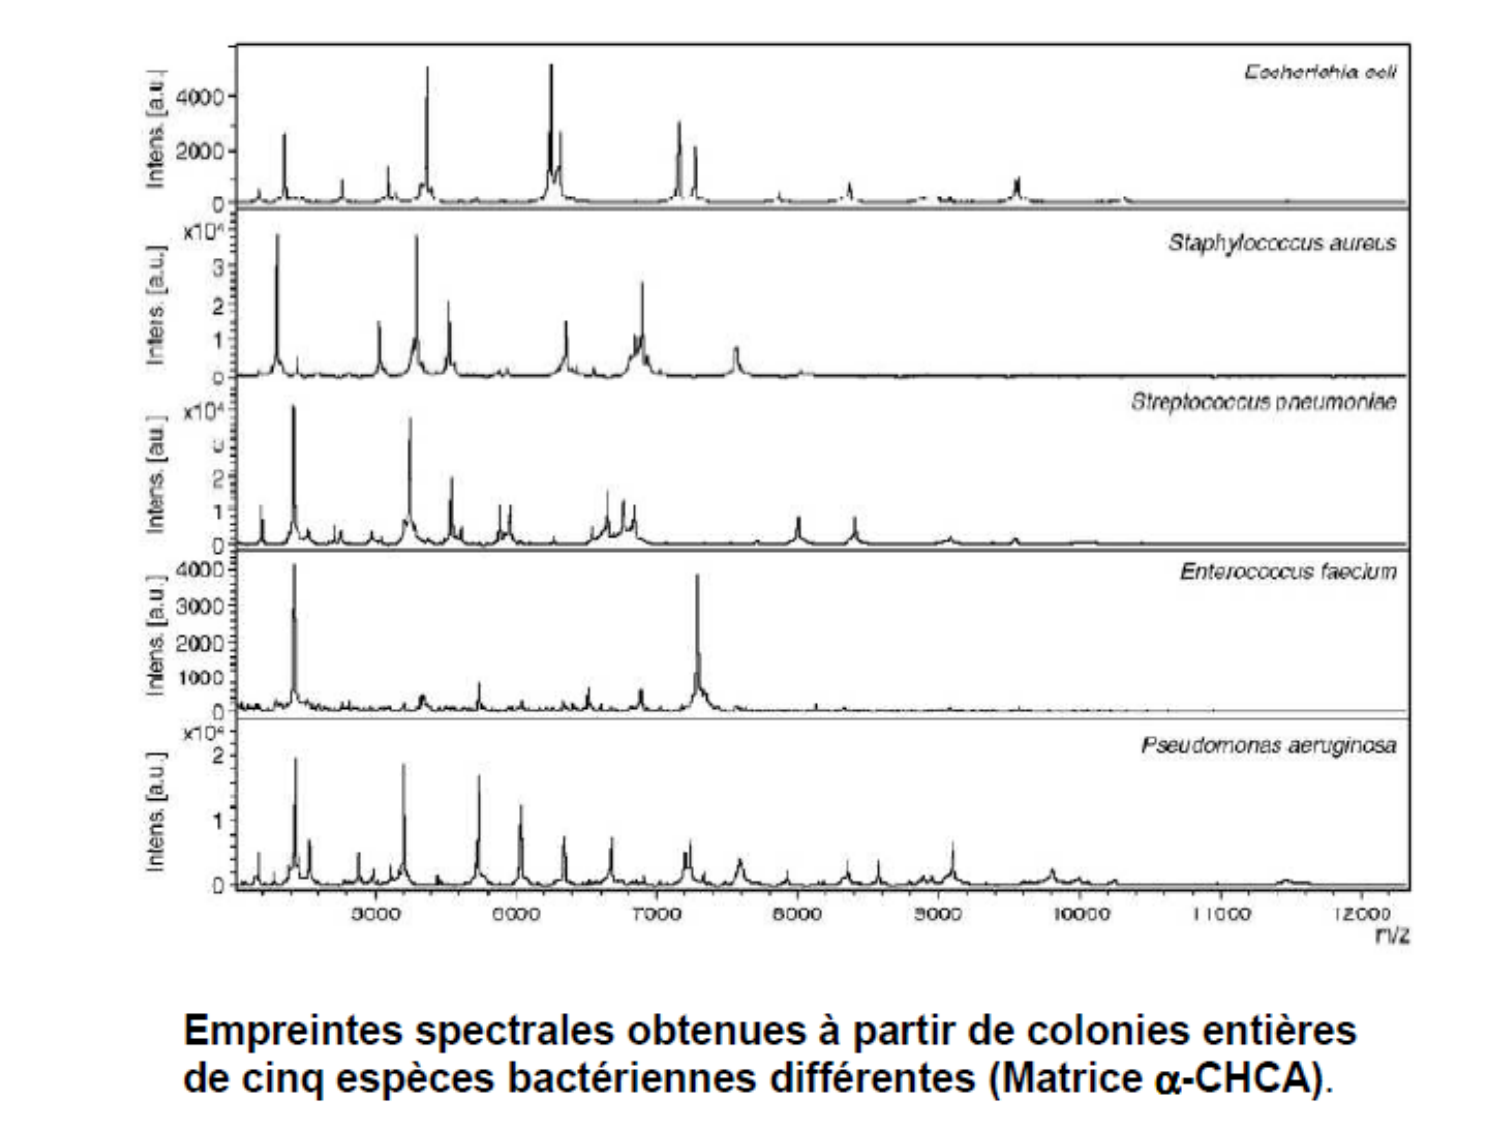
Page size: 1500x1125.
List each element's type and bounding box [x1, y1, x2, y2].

picture [88, 15, 1426, 1125]
